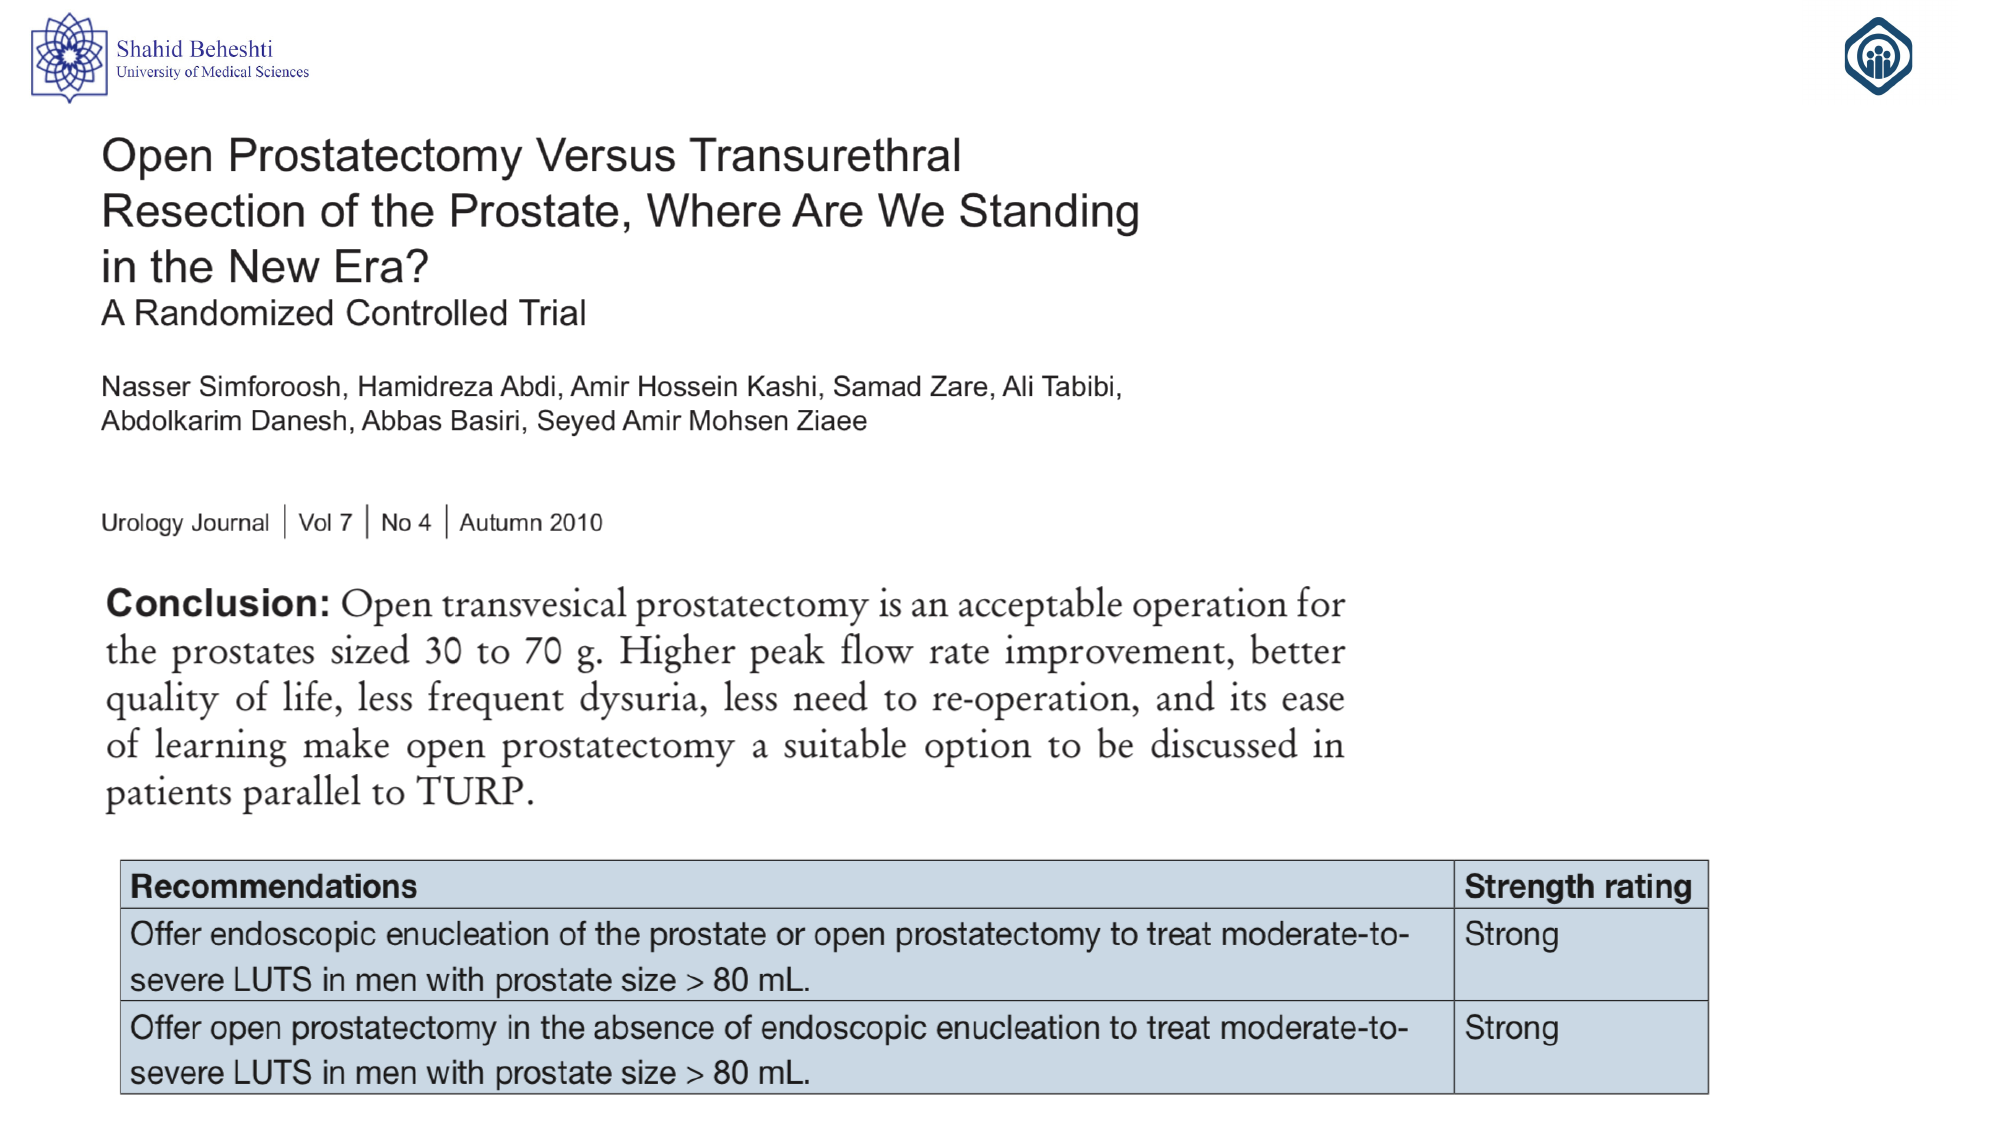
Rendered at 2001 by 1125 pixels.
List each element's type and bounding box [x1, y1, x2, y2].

picture [1802, 0, 1958, 105]
picture [78, 479, 623, 559]
list [78, 116, 1183, 481]
picture [29, 9, 313, 105]
picture [99, 842, 1723, 1112]
picture [99, 584, 1362, 818]
